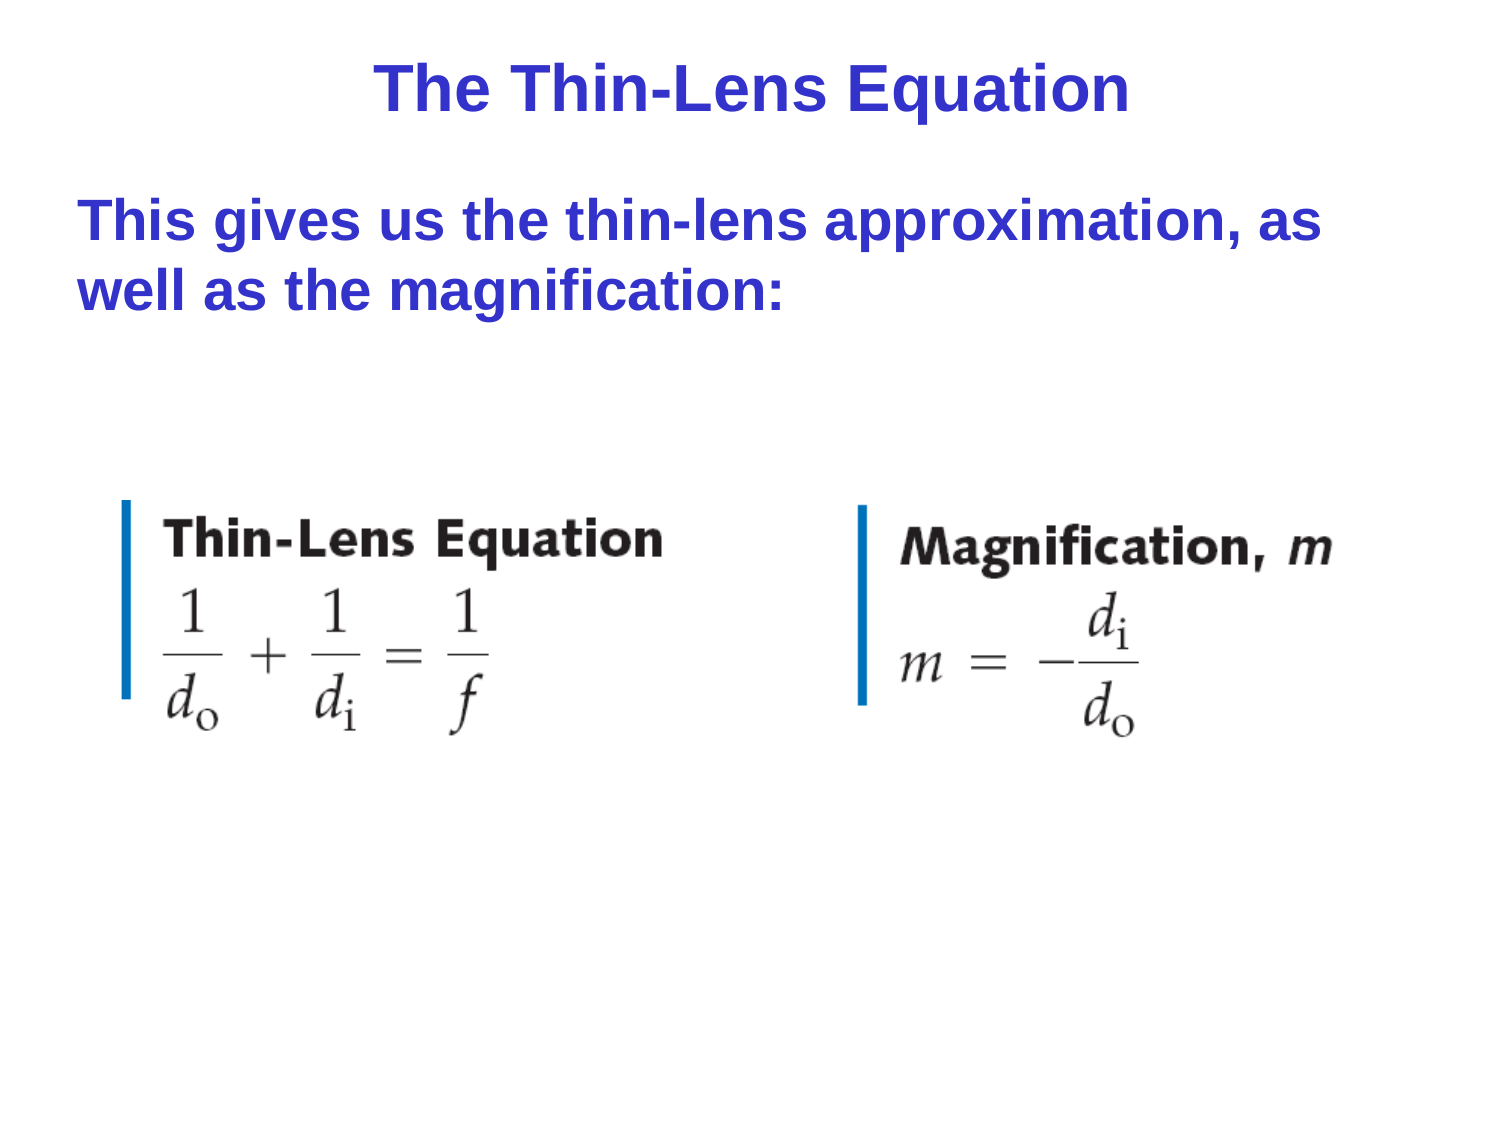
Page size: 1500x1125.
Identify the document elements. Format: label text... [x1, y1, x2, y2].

text_box This gives us the thin-lens approximation, as well as the magnification: [62, 174, 1425, 330]
picture [99, 499, 676, 744]
picture [837, 499, 1351, 755]
text_box The Thin-Lens Equation [37, 37, 1450, 133]
